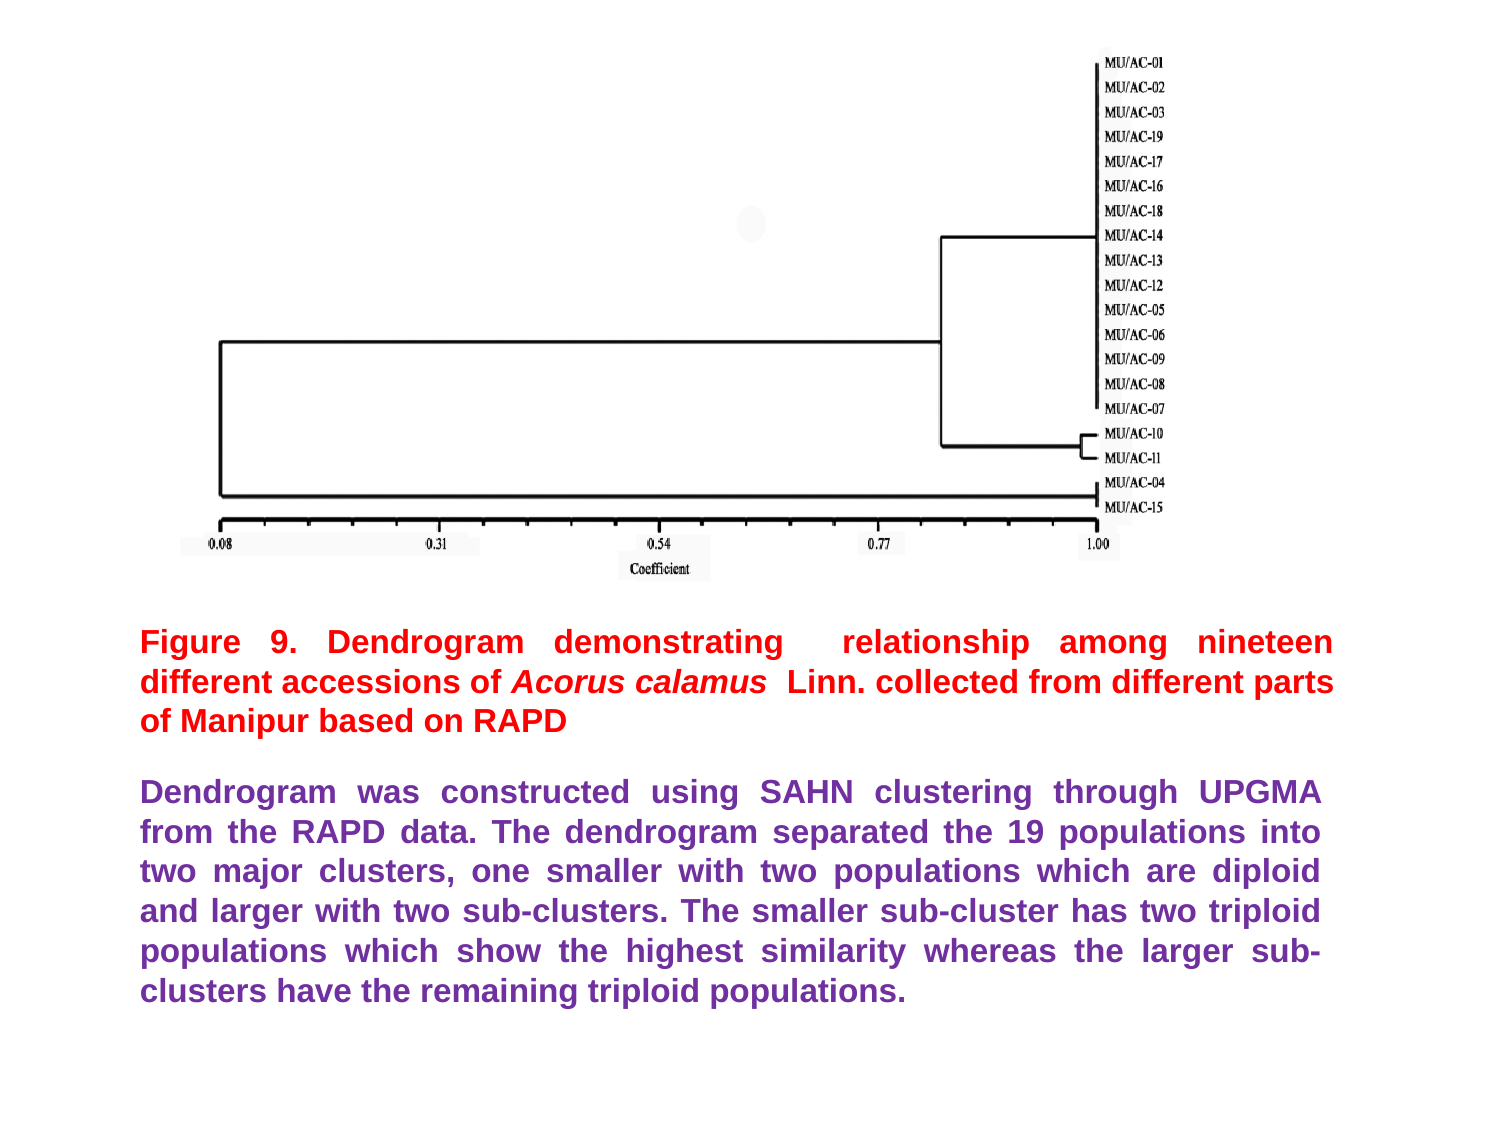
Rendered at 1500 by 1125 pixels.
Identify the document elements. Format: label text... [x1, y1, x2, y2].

text_box Dendrogram was constructed using SAHN clustering through UPGMA from the RAPD data. The dendrogram separated the 19 populations into two major clusters, one smaller with two populations which are diploid and larger with two sub-clusters. The smaller sub-cluster has two triploid populations which show the highest similarity whereas the larger sub-clusters have the remaining triploid populations. [124, 762, 1338, 1017]
text_box Figure 9. Dendrogram demonstrating relationship among nineteen different accessions of Acorus calamus Linn. collected from different parts of Manipur based on RAPD [125, 612, 1350, 792]
picture [124, 0, 1188, 638]
